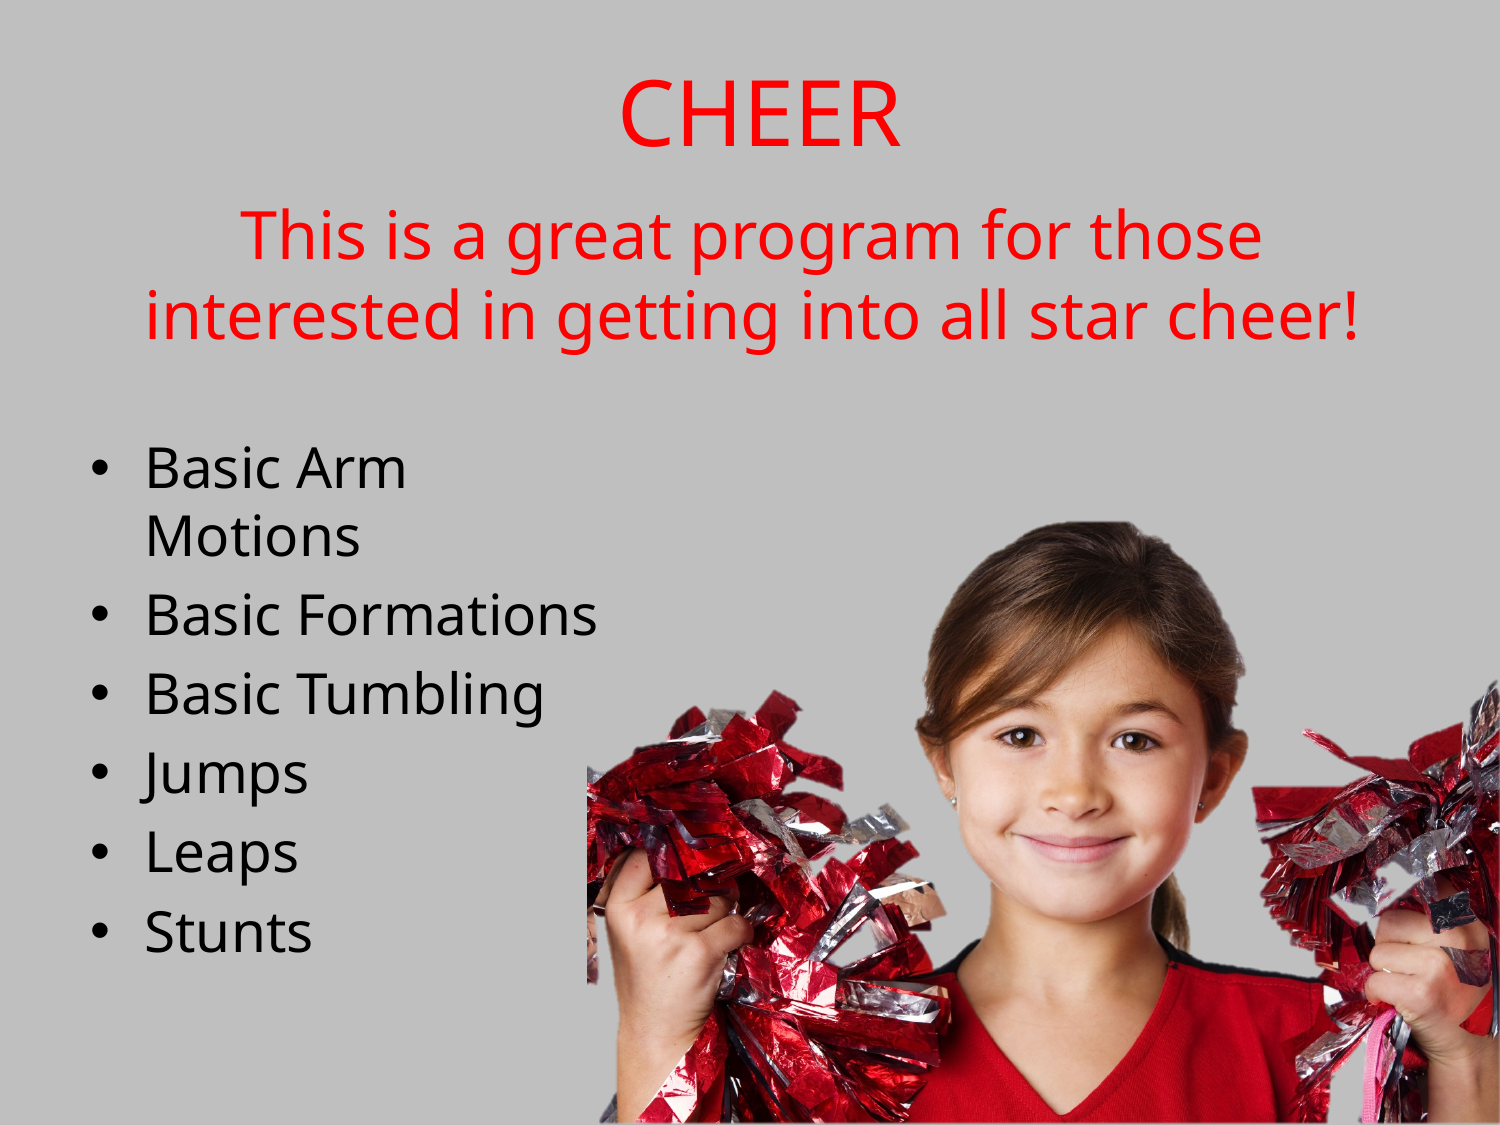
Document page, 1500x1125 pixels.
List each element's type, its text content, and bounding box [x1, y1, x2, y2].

text_box This is a great program for those interested in getting into all star cheer! [87, 185, 1419, 361]
title CHEER [75, 45, 1445, 175]
list Basic Arm Motions Basic Formations Basic Tumbling Jumps Leaps Stunts [75, 425, 650, 975]
picture [587, 518, 1500, 1125]
